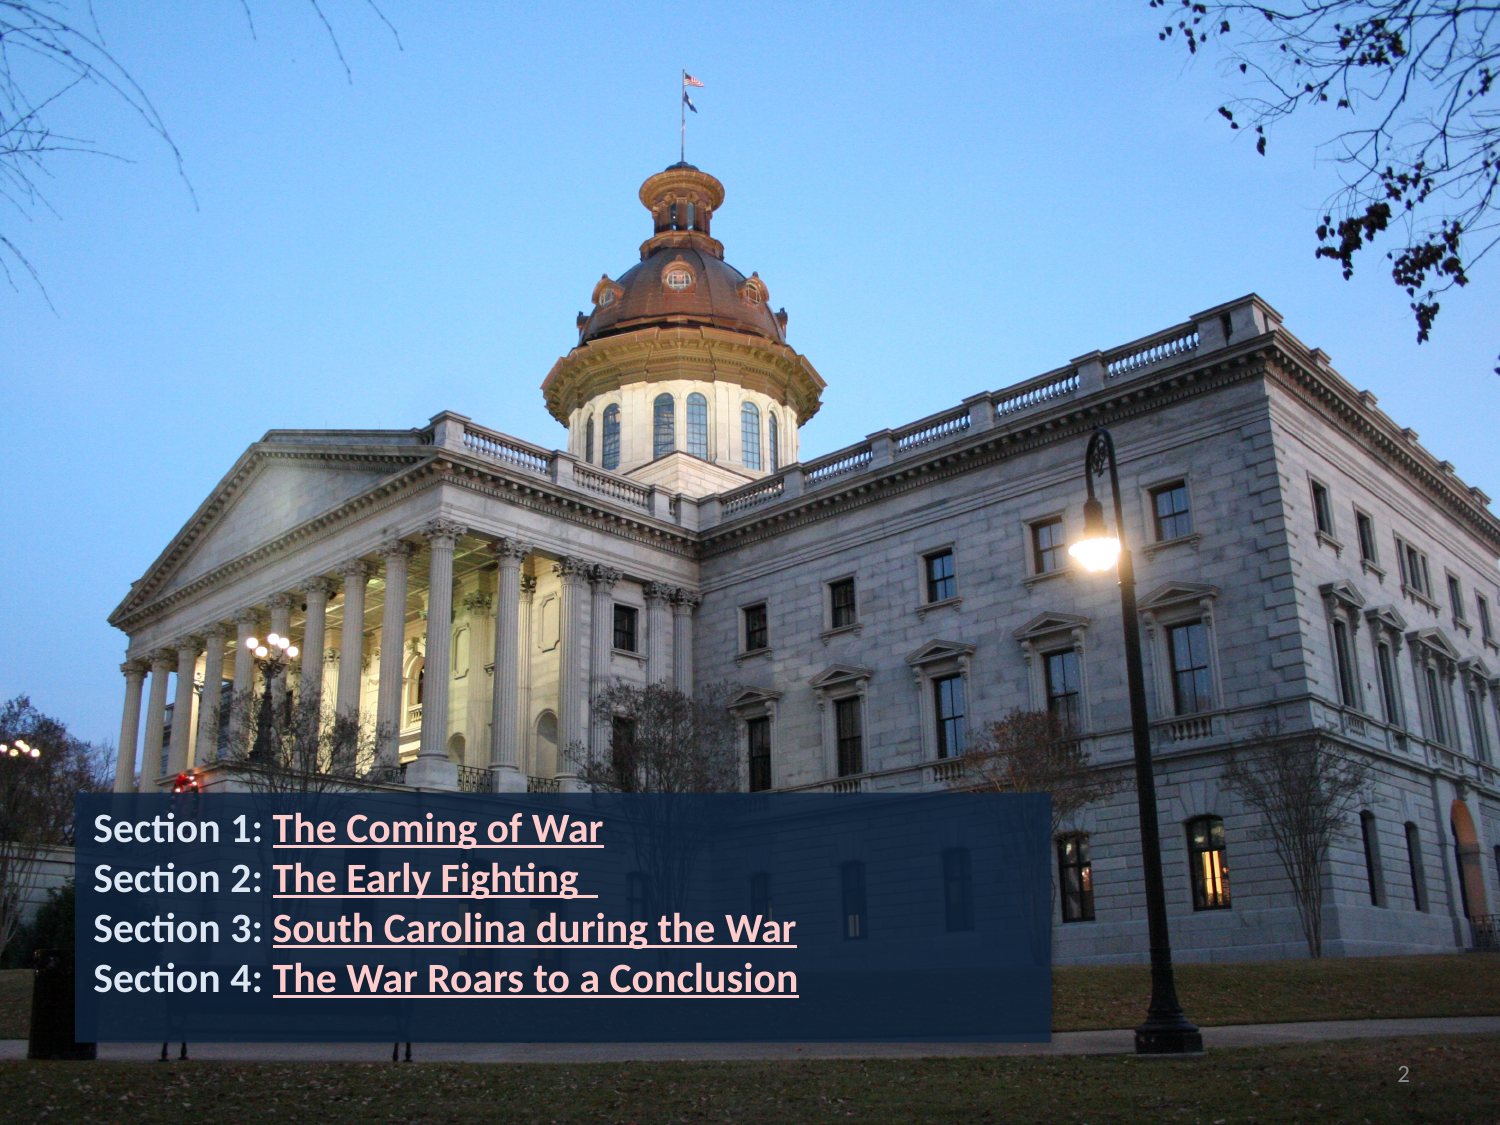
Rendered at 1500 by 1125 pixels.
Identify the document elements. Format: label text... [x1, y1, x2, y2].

text_box [74, 792, 1052, 1043]
picture [0, 0, 1500, 1125]
slide_number 2 [1074, 1042, 1425, 1103]
text_box Section 1: The Coming of War Section 2: The Early Fighting Section 3: South Carolina during the War Section 4: The War Roars to a Conclusion [78, 793, 988, 1009]
